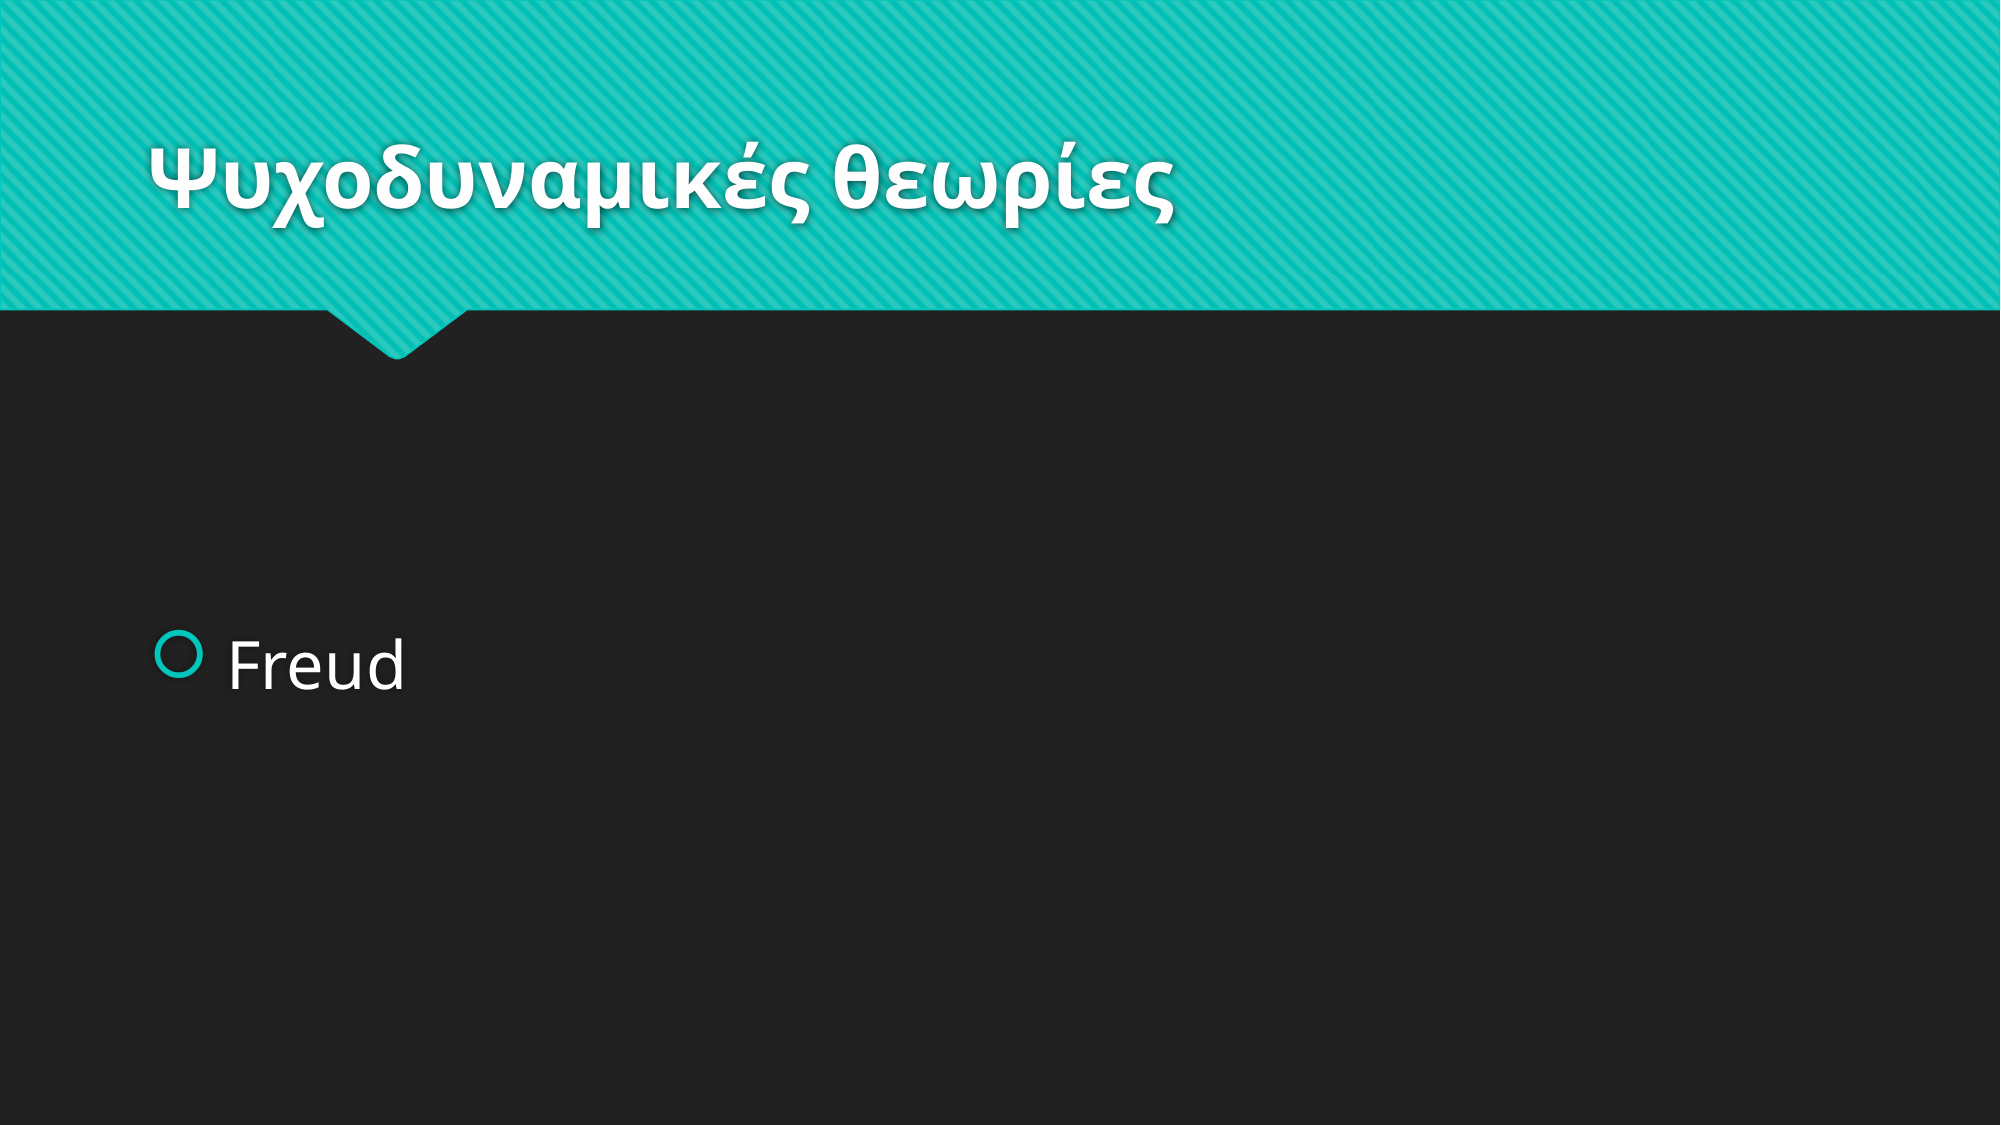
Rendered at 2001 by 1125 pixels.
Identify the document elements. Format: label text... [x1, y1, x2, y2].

title Ψυχοδυναμικές θεωρίες [132, 73, 1868, 233]
list Freud [134, 364, 1866, 962]
